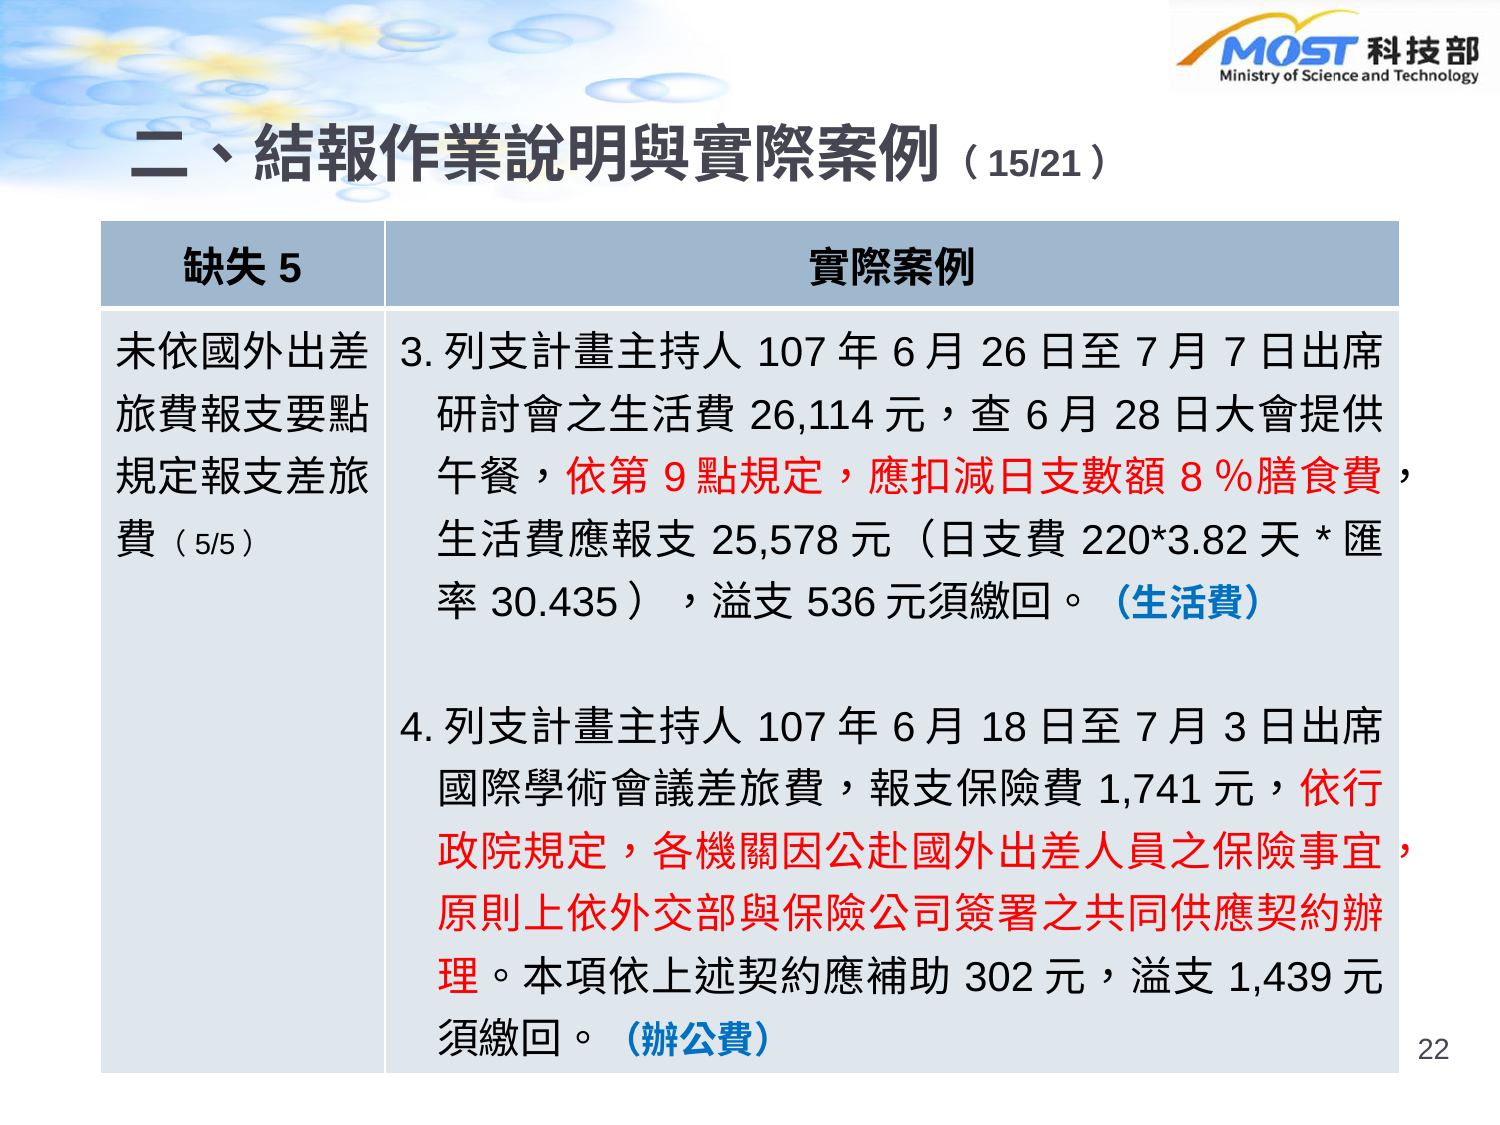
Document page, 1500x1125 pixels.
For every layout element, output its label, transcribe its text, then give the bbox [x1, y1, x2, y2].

table_header 實際案例 [386, 221, 1399, 306]
table_cell 未依國外出差旅費報支要點規定報支差旅費（5/5） [101, 311, 384, 1073]
table_header 缺失5 [101, 233, 384, 306]
table_cell 3.列支計畫主持人107年6月26日至7月7日出席研討會之生活費26,114元，查6月28日大會提供午餐，依第9點規定，應扣減日支數額8％膳食費，生活費應報支25,578元（日支費220*3.82天*匯率30.435），溢支536元須繳回。（生活費） 4.列支計畫主持人107年6月18日至7月3日出席國際學術會議差旅費，報支保險費1,741元，依行政院規定，各機關因公赴國外出差人員之保險事宜，原則上依外交部與保險公司簽署之共同供應契約辦理。本項依上述契約應補助302元，溢支1,439元須繳回。（辦公費） [386, 311, 1399, 1073]
picture [1169, 0, 1500, 95]
title 二、結報作業說明與實際案例（15/21） [756, 87, 1388, 197]
picture [0, 0, 751, 221]
text_box 22 [1139, 1023, 1465, 1083]
